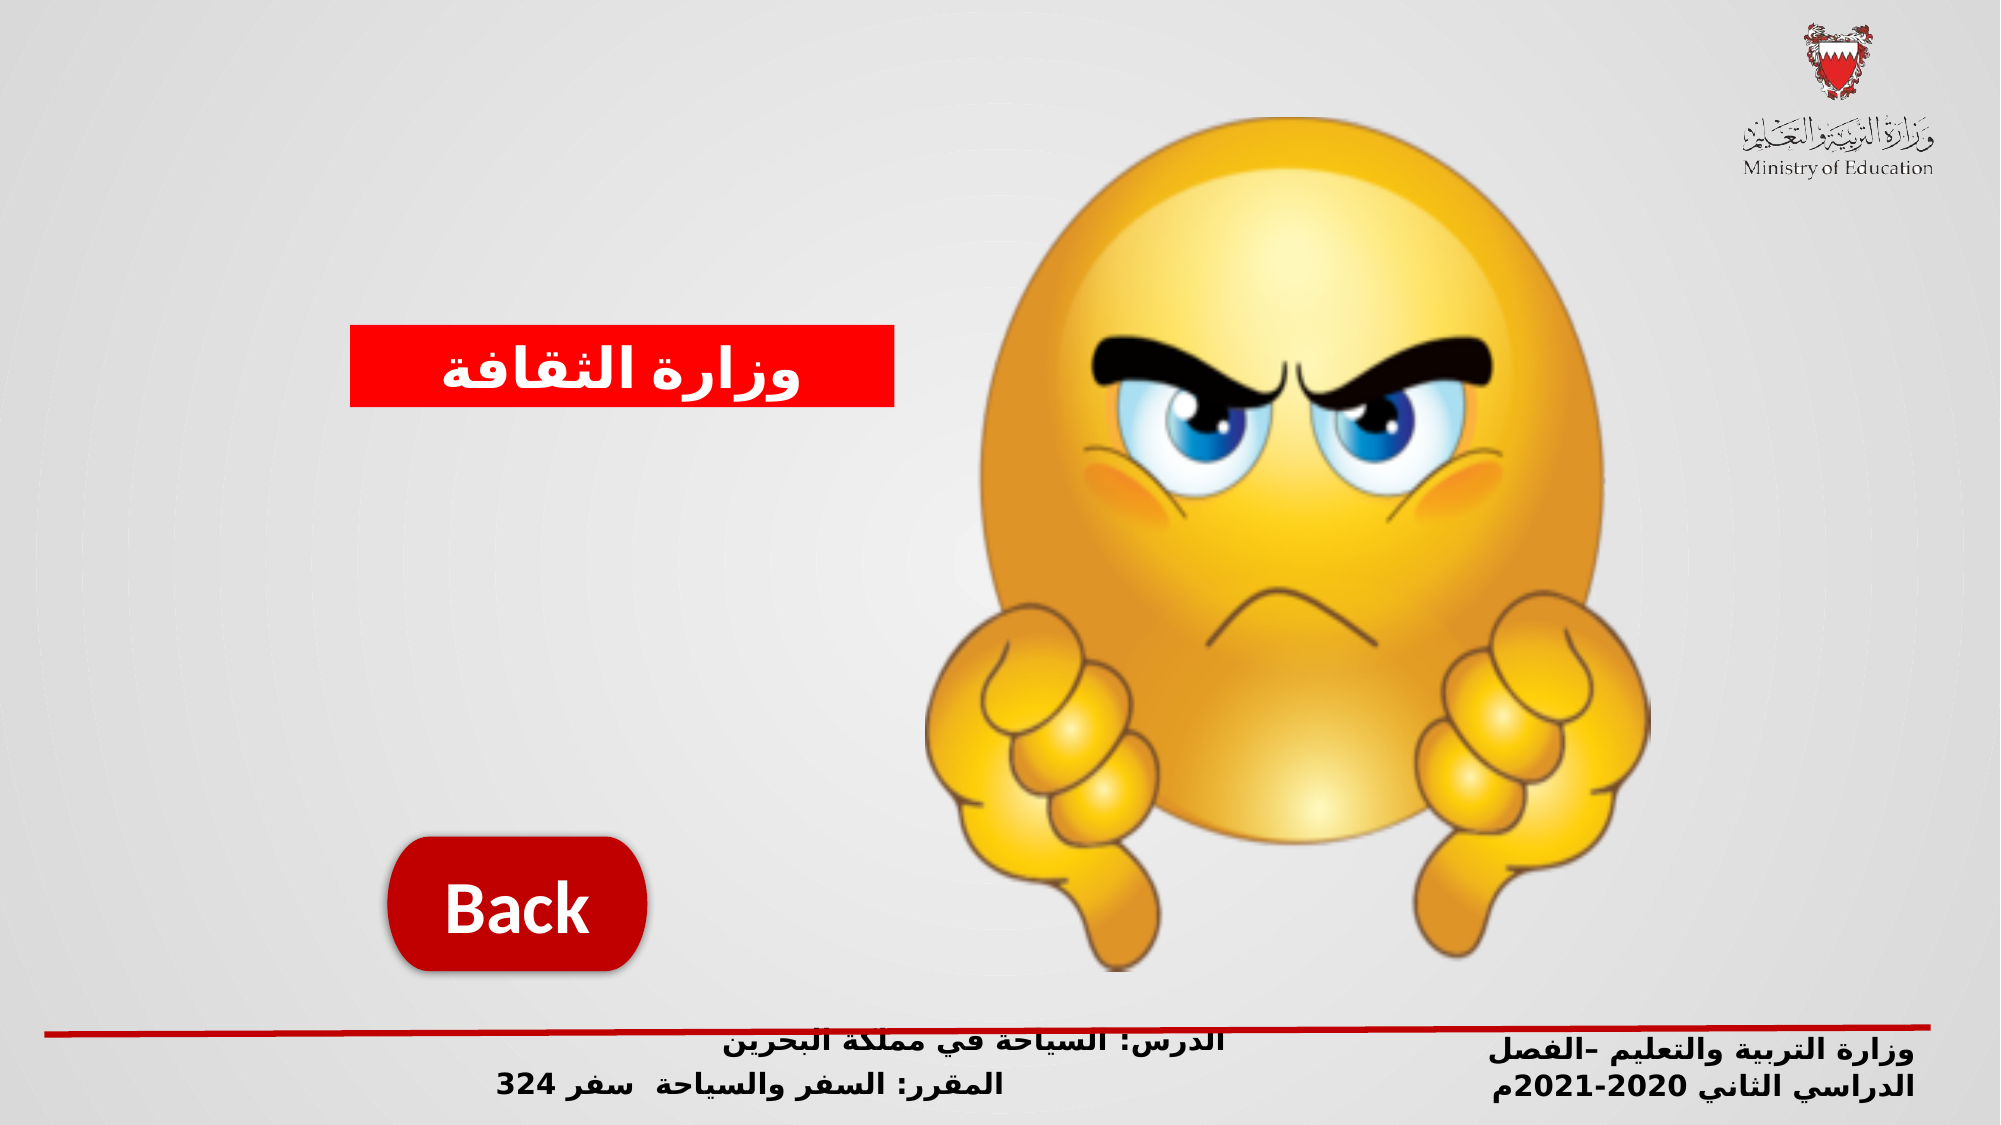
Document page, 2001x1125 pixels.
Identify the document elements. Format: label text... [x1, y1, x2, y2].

text_box Back [387, 836, 648, 972]
text_box وزارة التربية والتعليم –الفصل الدراسي الثاني 2020-2021م [1369, 1035, 1931, 1097]
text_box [44, 1027, 1931, 1035]
text_box الدرس: السياحة في مملكة البحرين المقرر: السفر والسياحة سفر 324 [284, 1035, 1245, 1090]
picture [925, 117, 1651, 972]
text_box وزارة الثقافة [350, 324, 895, 408]
picture [1705, 0, 1976, 208]
